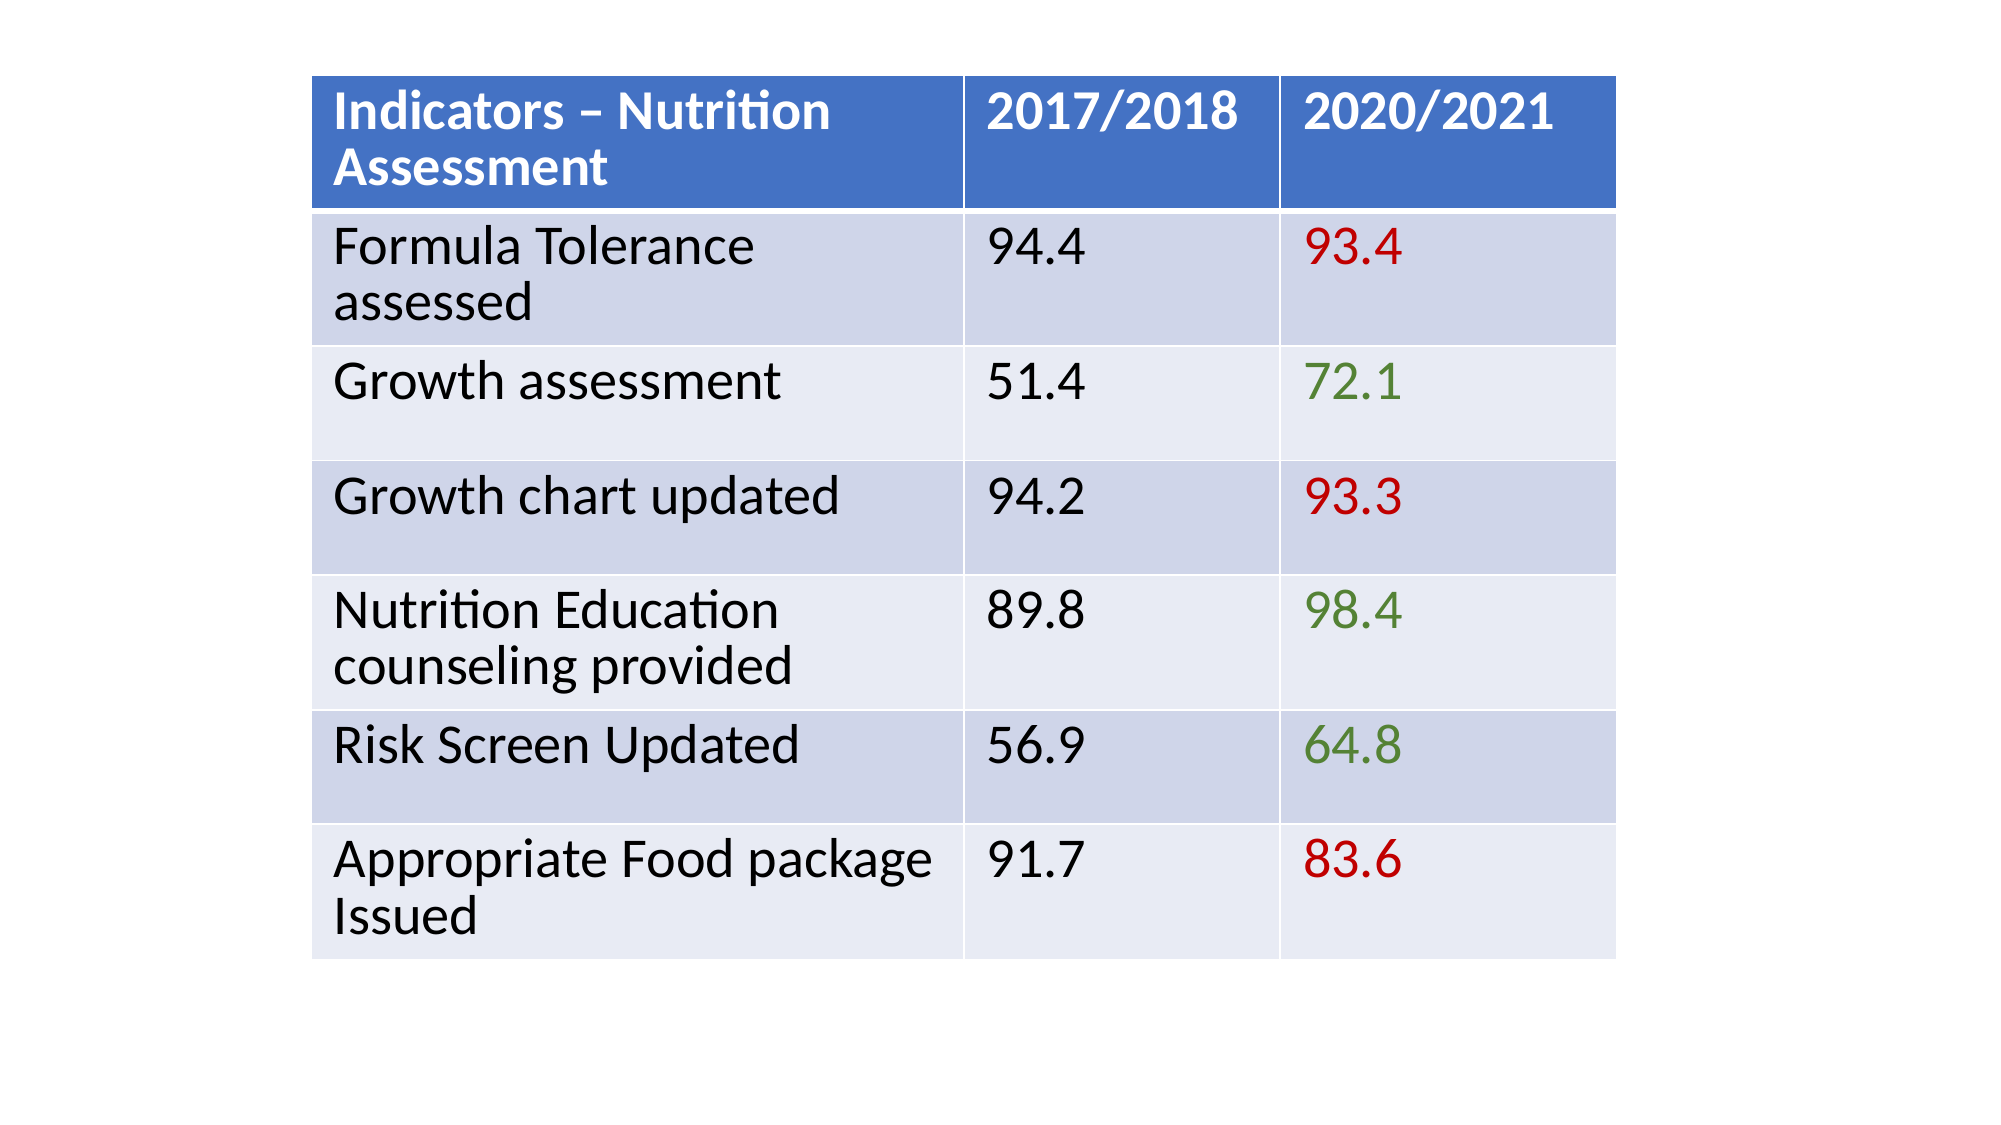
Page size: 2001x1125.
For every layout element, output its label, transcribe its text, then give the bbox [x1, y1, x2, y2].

table_cell 93.4 [1281, 214, 1616, 345]
table_cell 91.7 [965, 825, 1279, 959]
table_cell Formula Tolerance assessed [312, 214, 963, 345]
table_cell 89.8 [965, 576, 1279, 709]
table_cell 56.9 [965, 711, 1279, 823]
table_cell Risk Screen Updated [312, 711, 963, 823]
table_header Indicators – Nutrition Assessment [312, 76, 963, 208]
table_cell 98.4 [1281, 576, 1616, 709]
table_cell Appropriate Food package Issued [312, 825, 963, 959]
table_cell 64.8 [1281, 711, 1616, 823]
table_cell Growth chart updated [312, 461, 963, 574]
table_cell 72.1 [1281, 347, 1616, 460]
table_cell 51.4 [965, 347, 1279, 460]
table_cell 94.2 [965, 461, 1279, 574]
table_cell 83.6 [1281, 825, 1616, 959]
table_cell 93.3 [1281, 461, 1616, 574]
table_cell Growth assessment [312, 347, 963, 460]
table_header 2020/2021 [1281, 76, 1616, 208]
table_cell 94.4 [965, 214, 1279, 345]
table_cell Nutrition Education counseling provided [312, 576, 963, 709]
table_header 2017/2018 [965, 76, 1279, 208]
